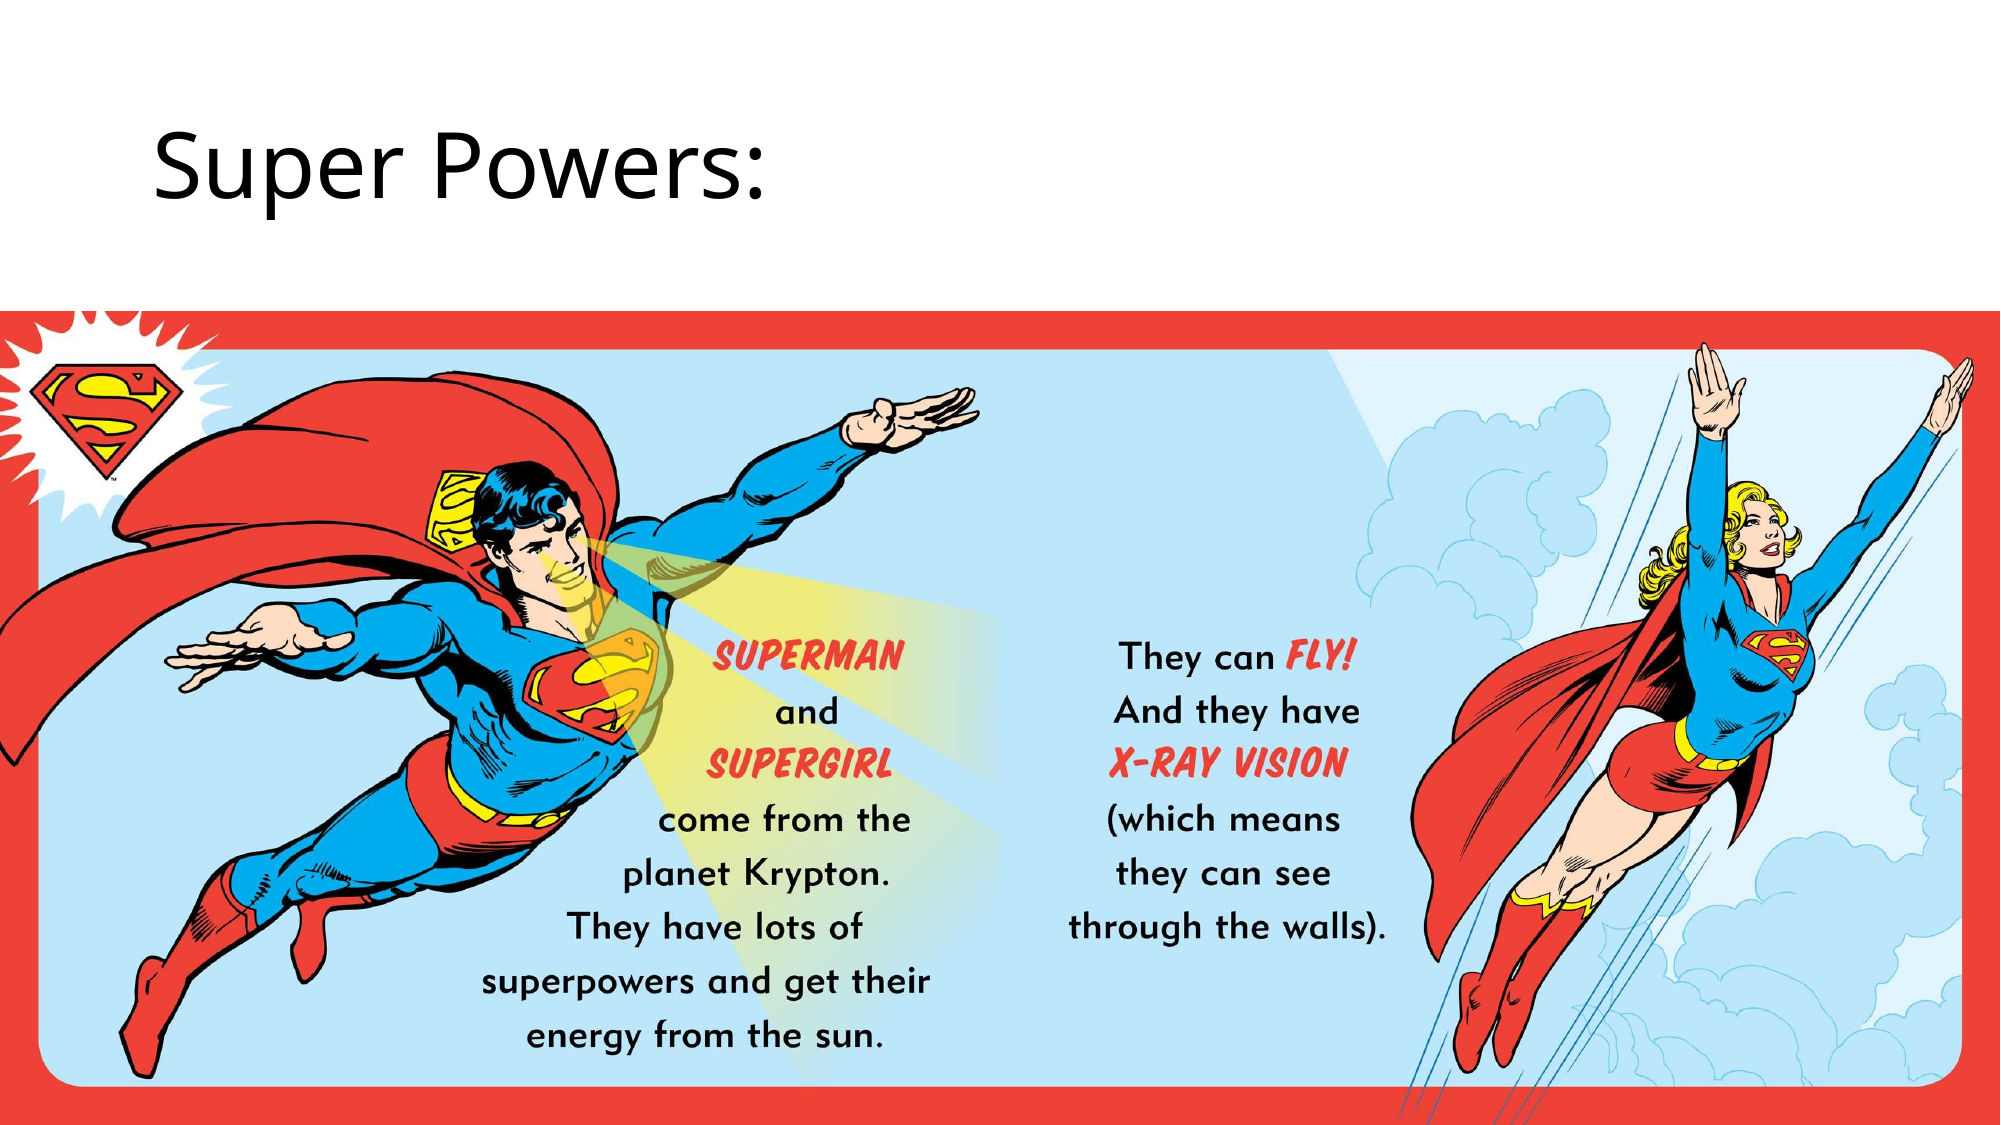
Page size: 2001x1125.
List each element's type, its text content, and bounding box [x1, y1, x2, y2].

picture [0, 311, 2000, 1125]
title Super Powers: [137, 59, 1863, 278]
